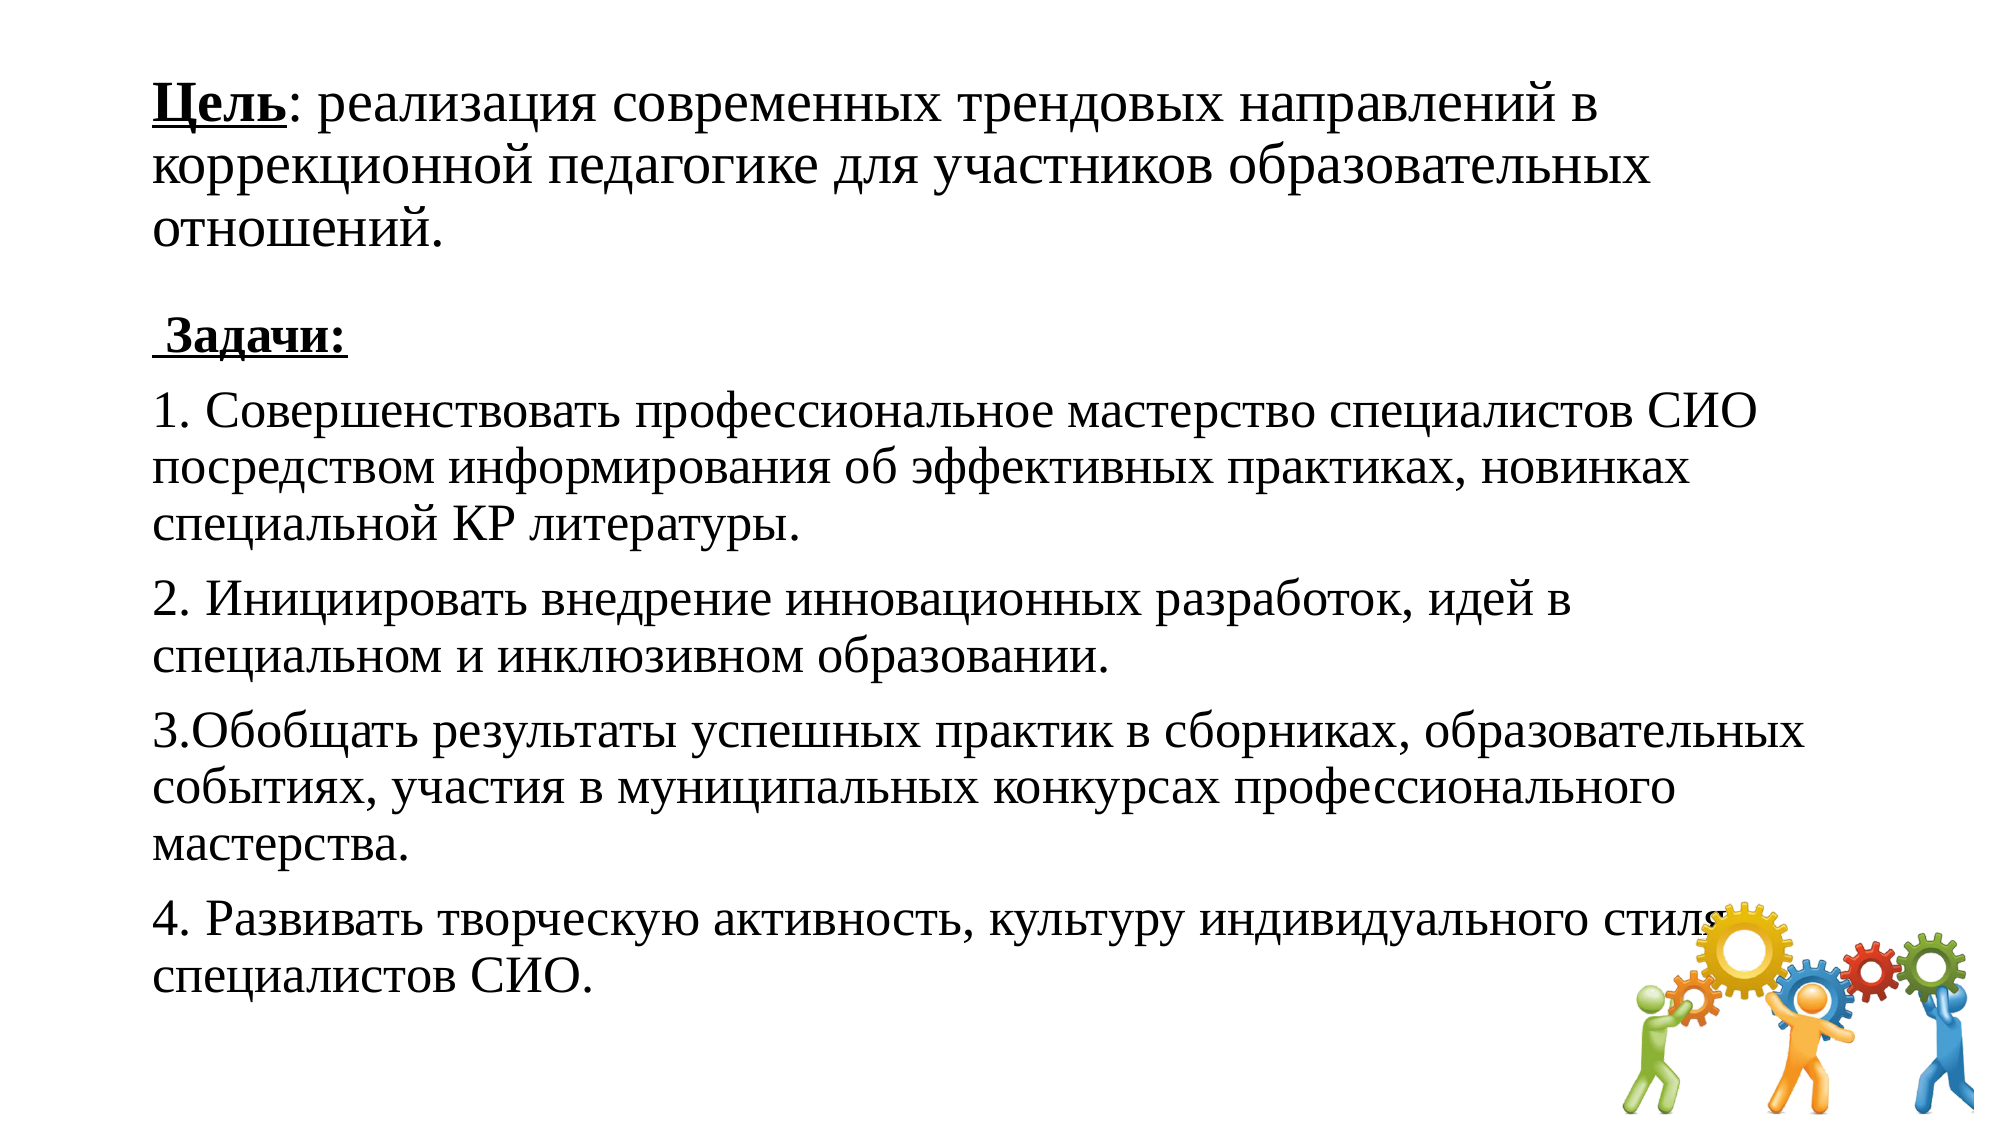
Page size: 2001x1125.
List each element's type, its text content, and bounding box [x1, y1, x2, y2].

list Задачи: 1. Совершенствовать профессиональное мастерство специалистов СИО посредством информирования об эффективных практиках, новинках специальной КР литературы. 2. Инициировать внедрение инновационных разработок, идей в специальном и инклюзивном образовании. 3.Обобщать результаты успешных практик в сборниках, образовательных событиях, участия в муниципальных конкурсах профессионального мастерства. 4. Развивать творческую активность, культуру индивидуального стиля специалистов СИО. [137, 299, 1863, 1014]
picture [1621, 875, 1974, 1125]
title Цель: реализация современных трендовых направлений в коррекционной педагогике для участников образовательных отношений. [137, 59, 1863, 278]
